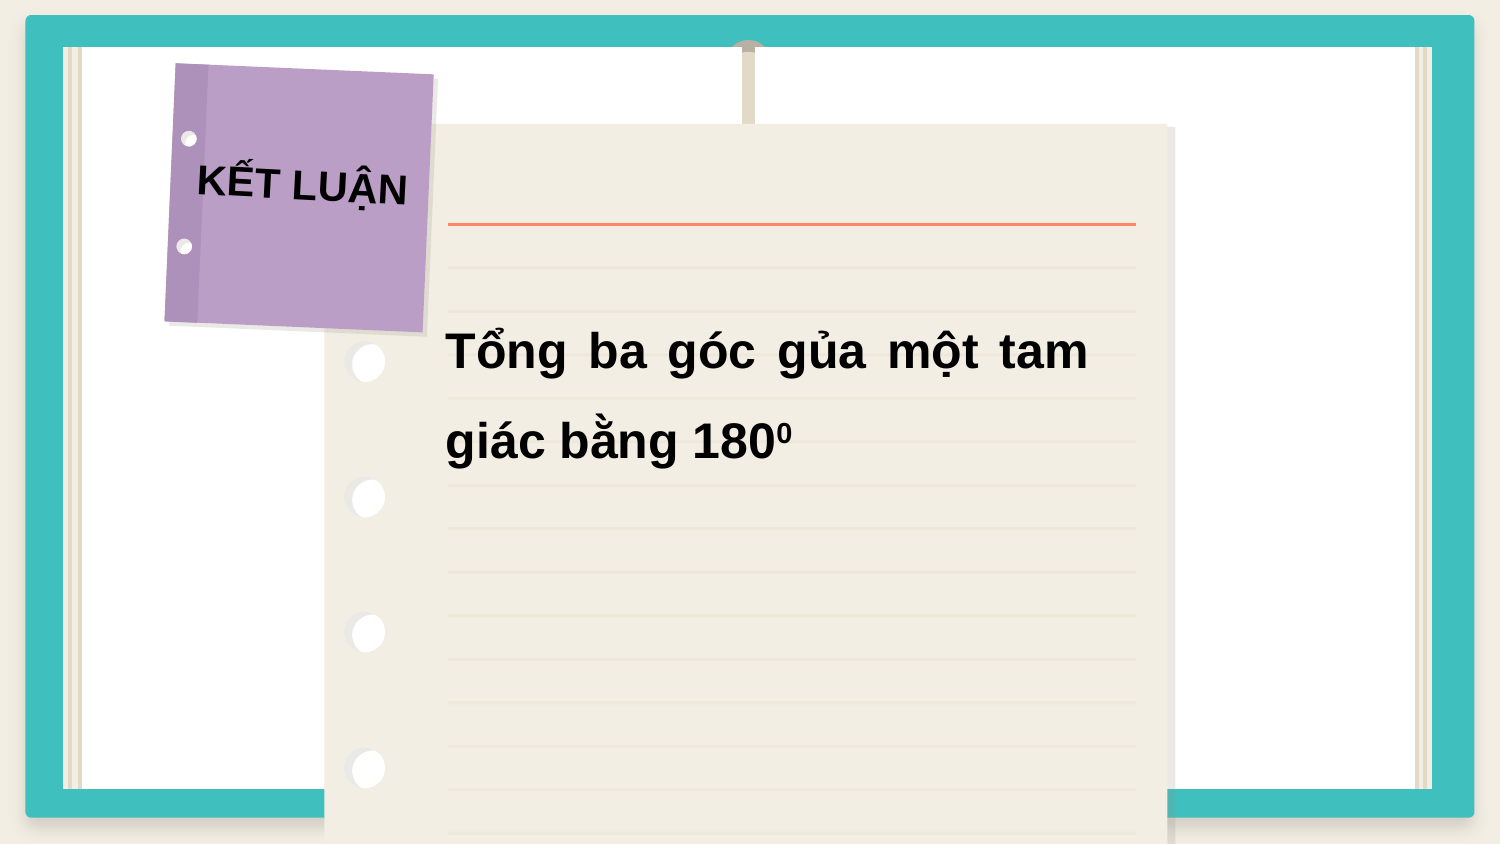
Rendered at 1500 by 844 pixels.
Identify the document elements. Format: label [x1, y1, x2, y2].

text_box [164, 62, 439, 338]
text_box [324, 123, 1176, 844]
